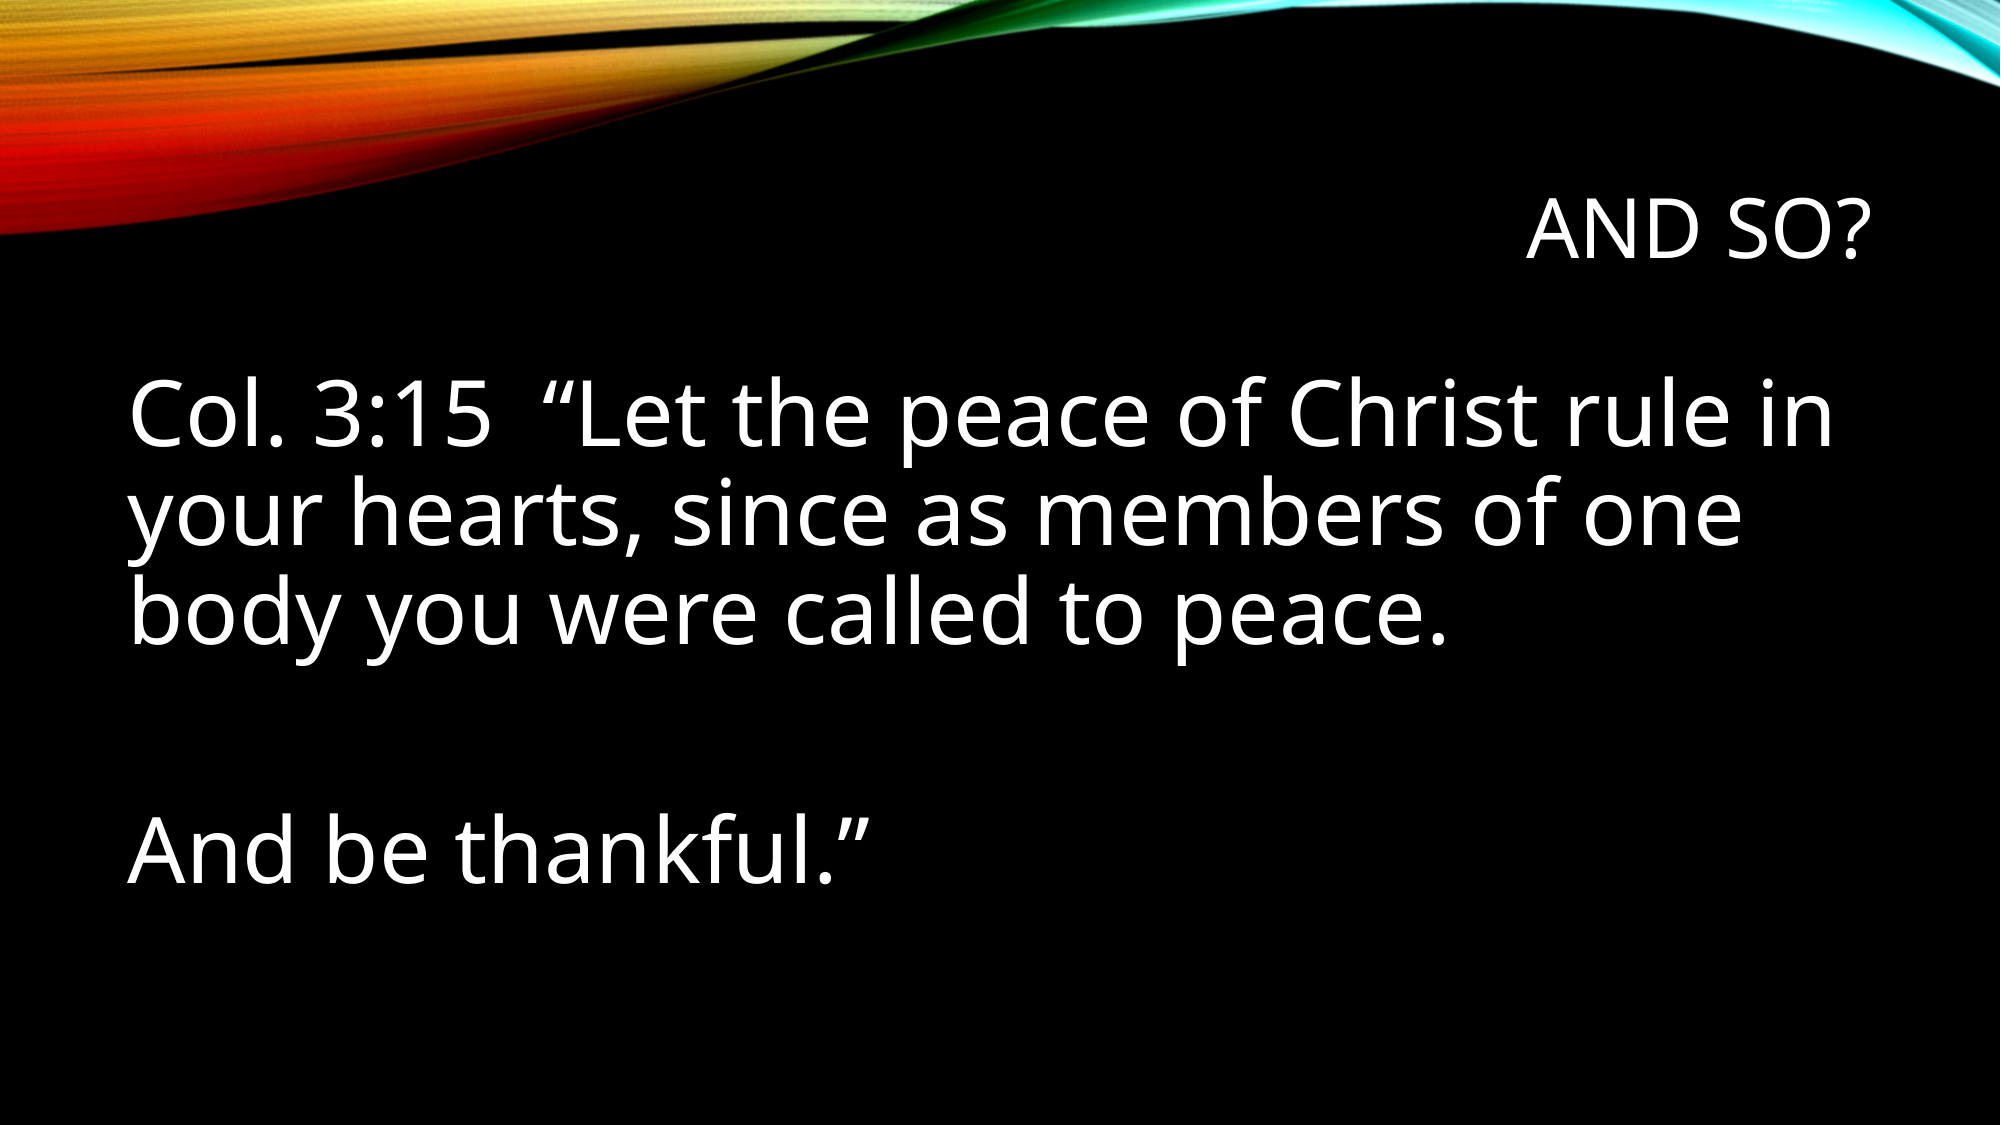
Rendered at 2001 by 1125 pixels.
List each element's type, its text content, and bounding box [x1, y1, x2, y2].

list Col. 3:15 “Let the peace of Christ rule in your hearts, since as members of one body you were called to peace. And be thankful.” [112, 360, 1888, 1021]
picture [0, 0, 2000, 237]
title And so? [474, 125, 1888, 338]
